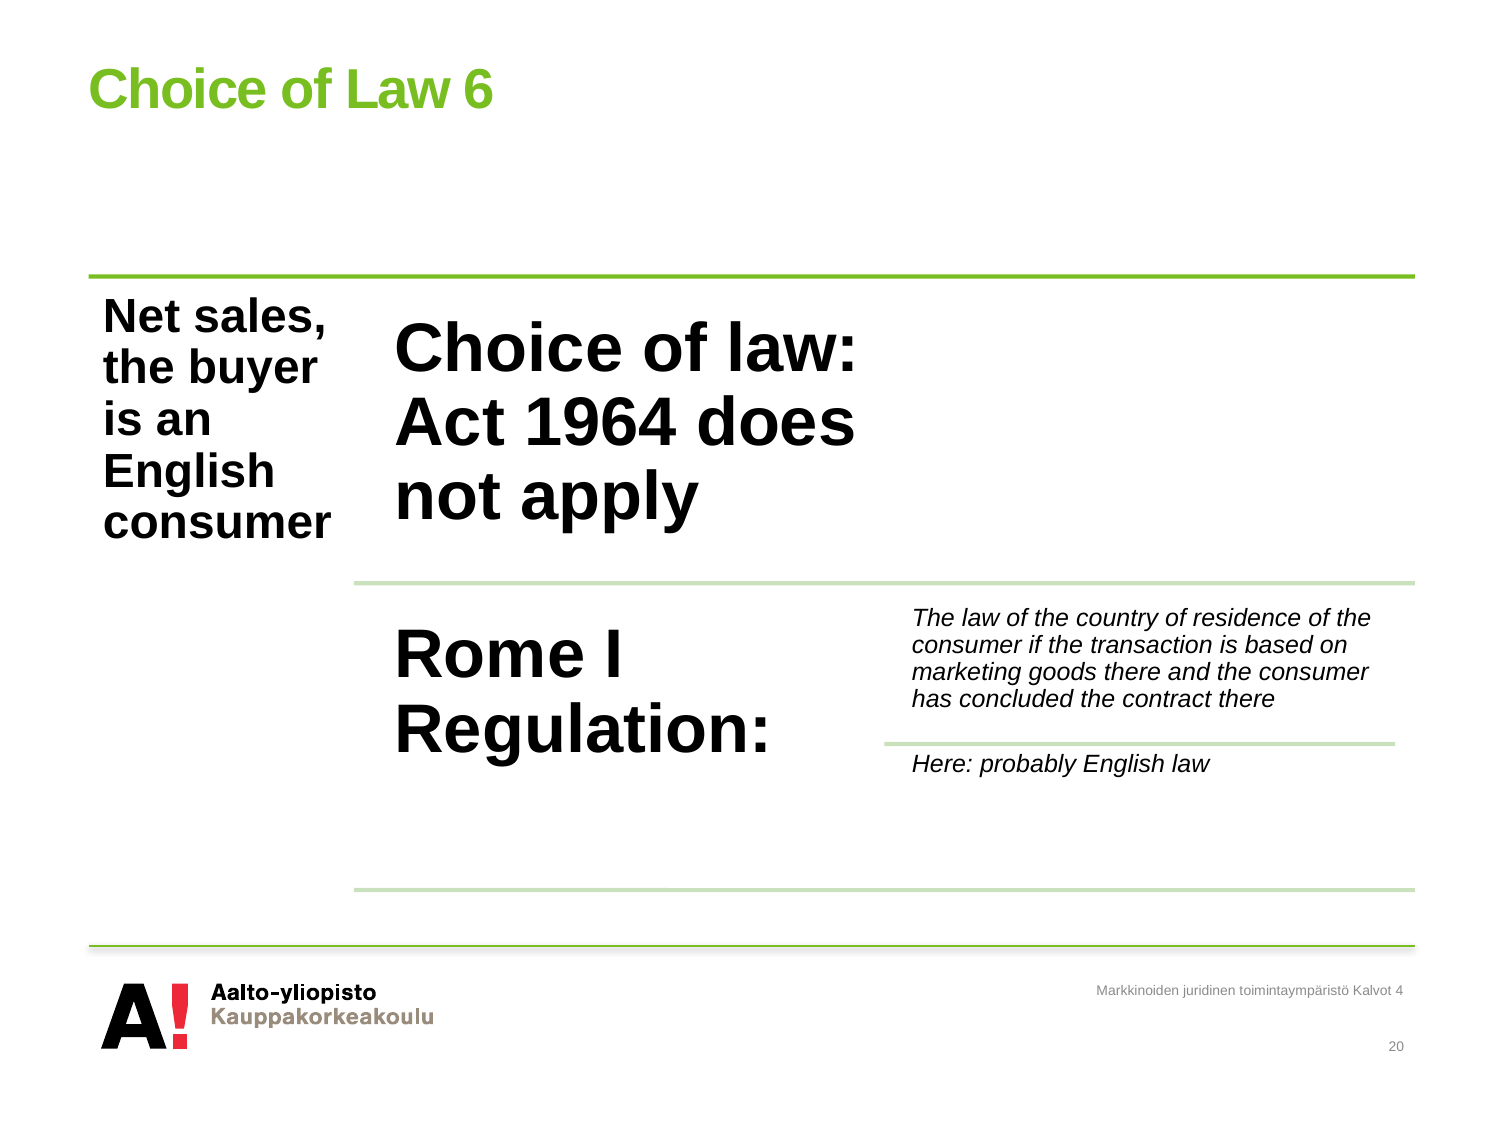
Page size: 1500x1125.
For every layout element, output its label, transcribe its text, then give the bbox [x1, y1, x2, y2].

slide_number 20 [810, 1033, 1405, 1060]
title Choice of Law 6 [88, 62, 1415, 259]
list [88, 276, 1416, 906]
footer Markkinoiden juridinen toimintaympäristö Kalvot 4 [810, 976, 1405, 1003]
